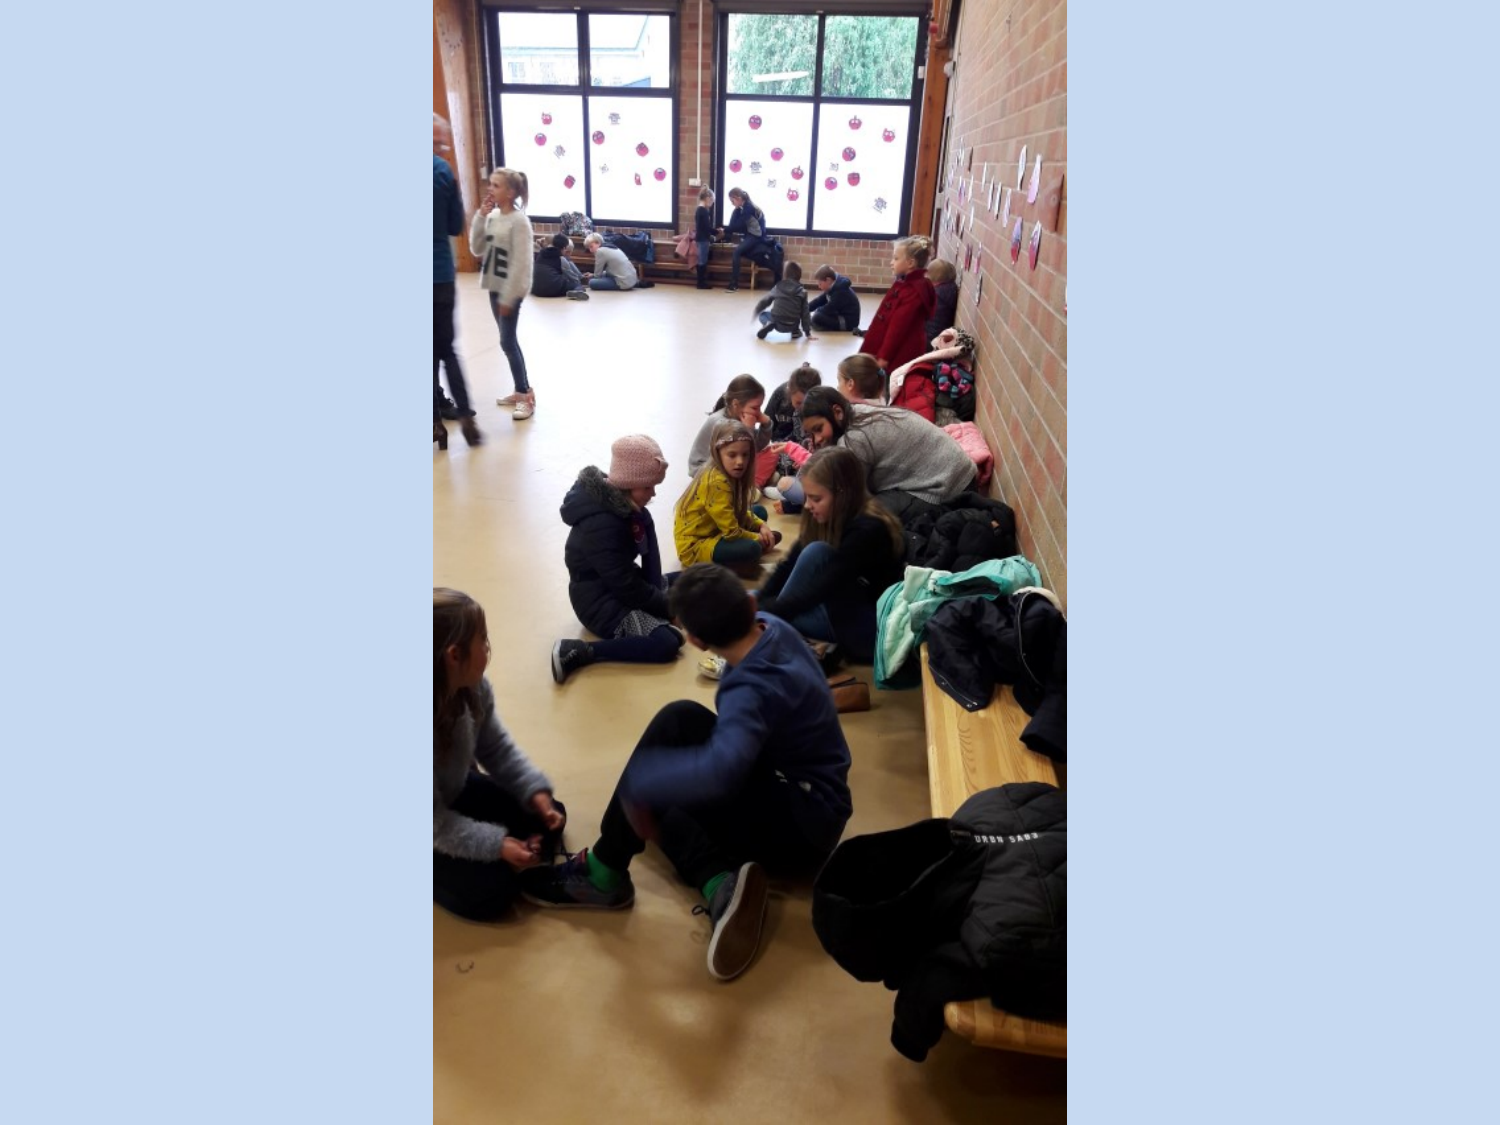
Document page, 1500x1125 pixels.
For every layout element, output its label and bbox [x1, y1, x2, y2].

picture [433, 0, 1067, 1125]
